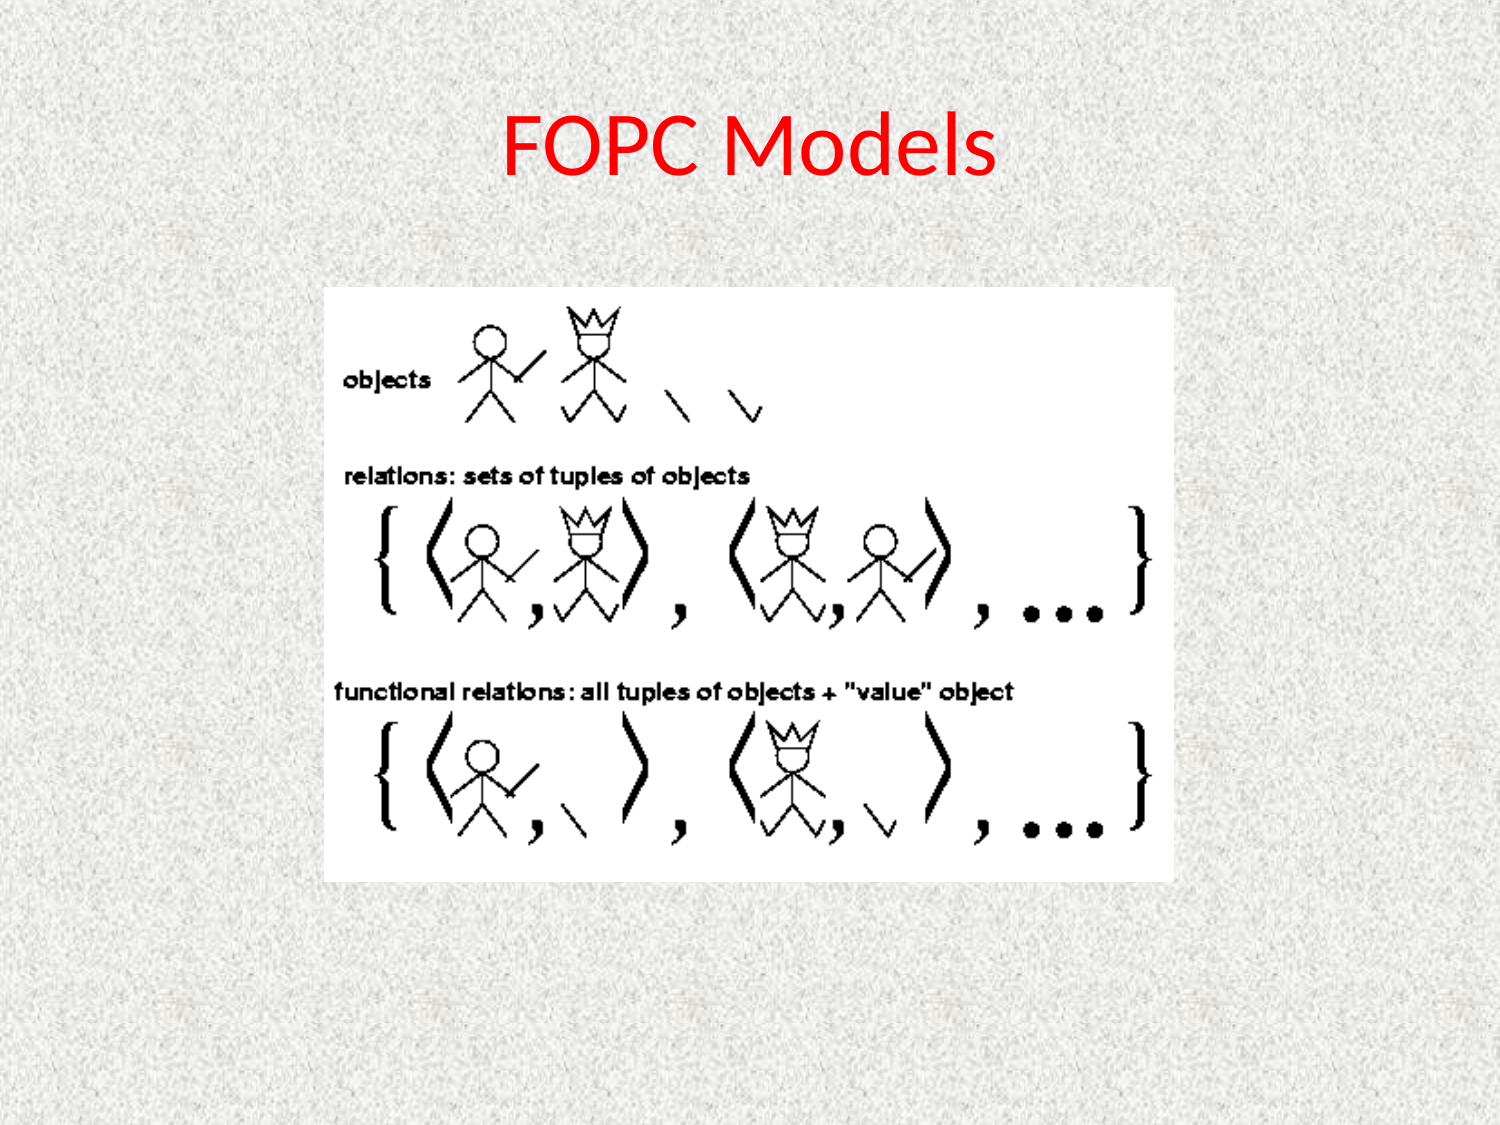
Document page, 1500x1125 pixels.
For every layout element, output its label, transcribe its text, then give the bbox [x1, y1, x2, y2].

picture [0, 0, 1500, 1125]
title FOPC Models [75, 45, 1425, 233]
